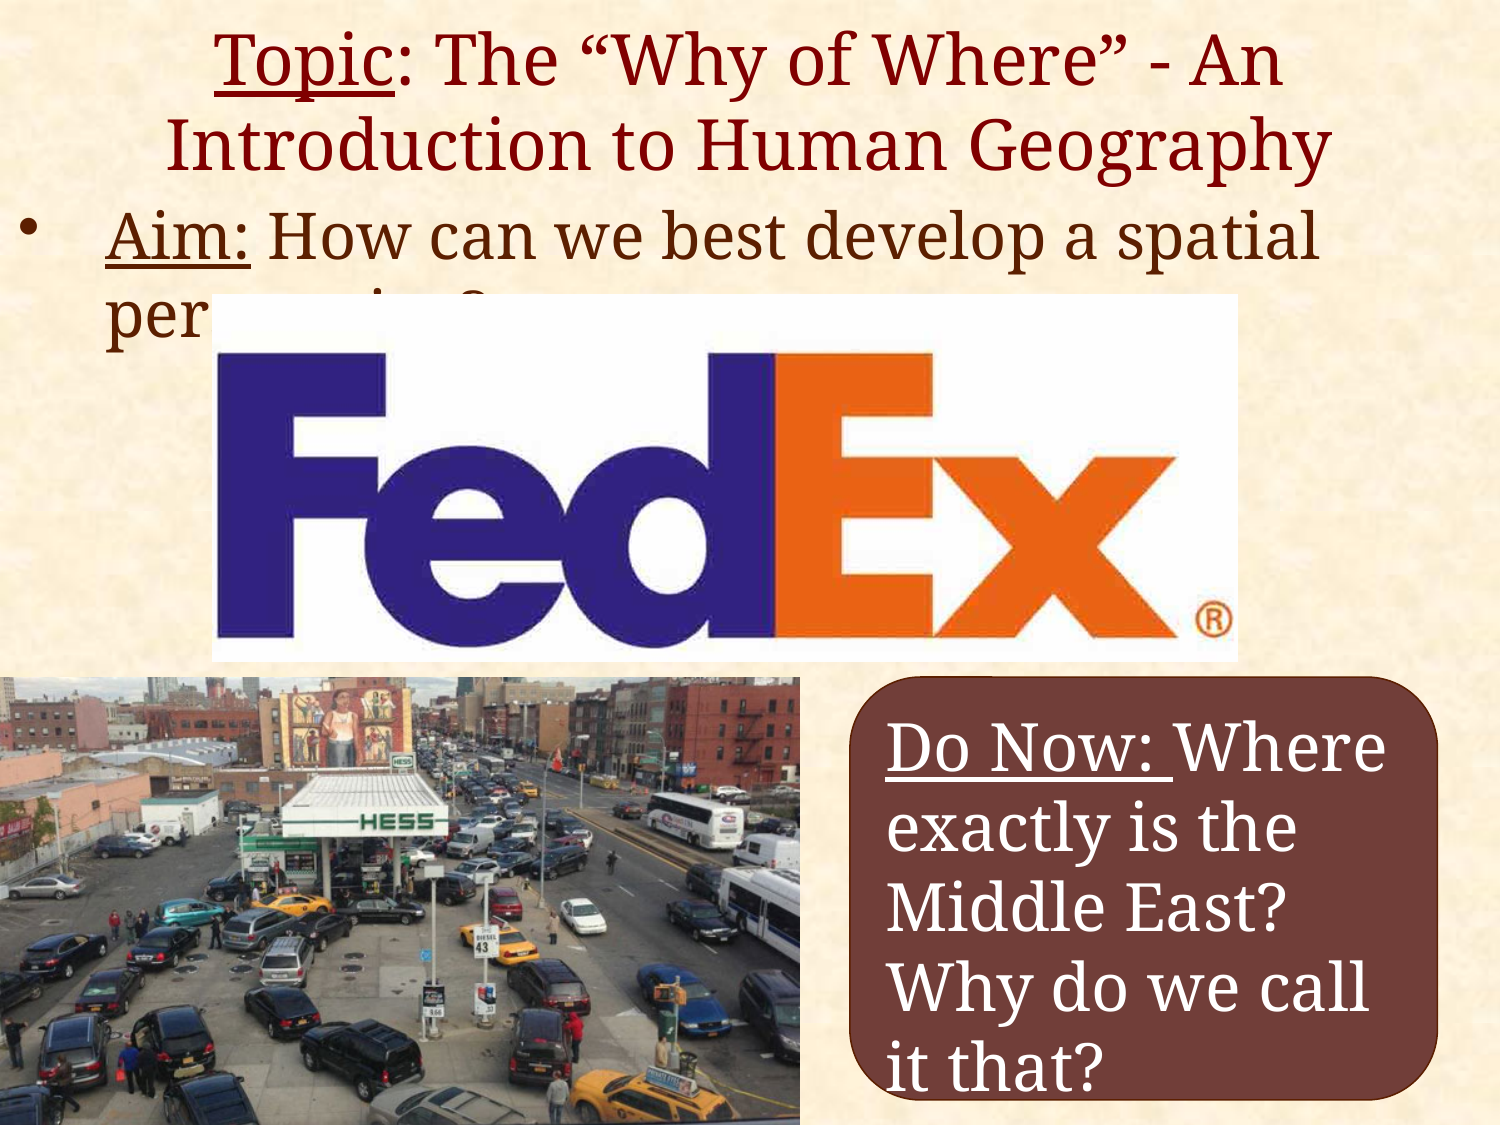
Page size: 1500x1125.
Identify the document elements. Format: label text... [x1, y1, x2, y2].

picture [0, 200, 1500, 1125]
title Topic: The “Why of Where” - An Introduction to Human Geography [0, 0, 1500, 200]
list Aim: How can we best develop a spatial perspective? [2, 187, 1478, 338]
text_box Do Now: Where exactly is the Middle East? Why do we call it that? [849, 677, 1438, 1100]
